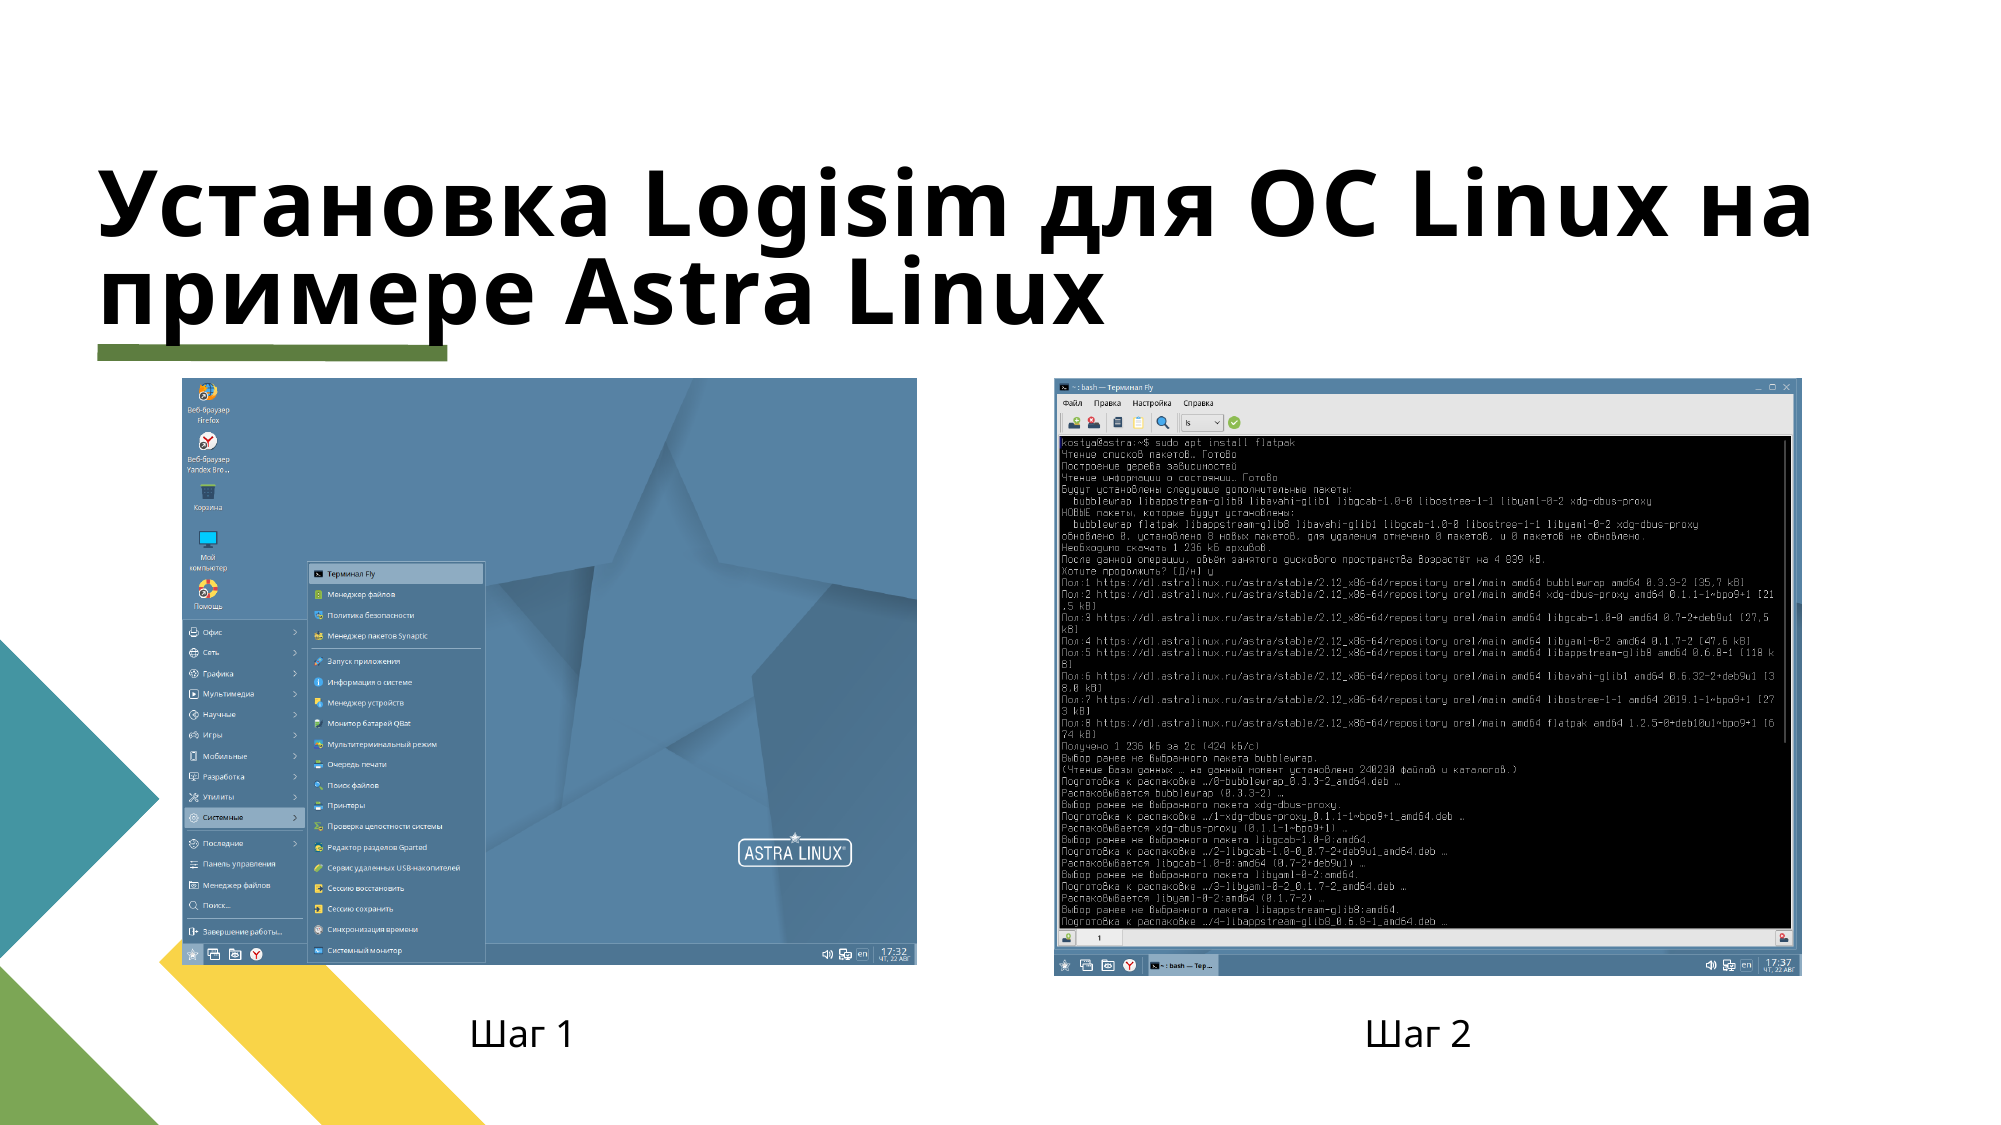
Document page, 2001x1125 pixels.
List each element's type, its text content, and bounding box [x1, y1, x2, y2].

text_box Шаг 1 Шаг 2 [486, 1002, 1595, 1063]
picture [182, 378, 917, 965]
picture [1054, 378, 1802, 976]
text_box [0, 639, 486, 1125]
title Установка Logisim для ОС Linux на примере Astra Linux [97, 66, 1882, 343]
